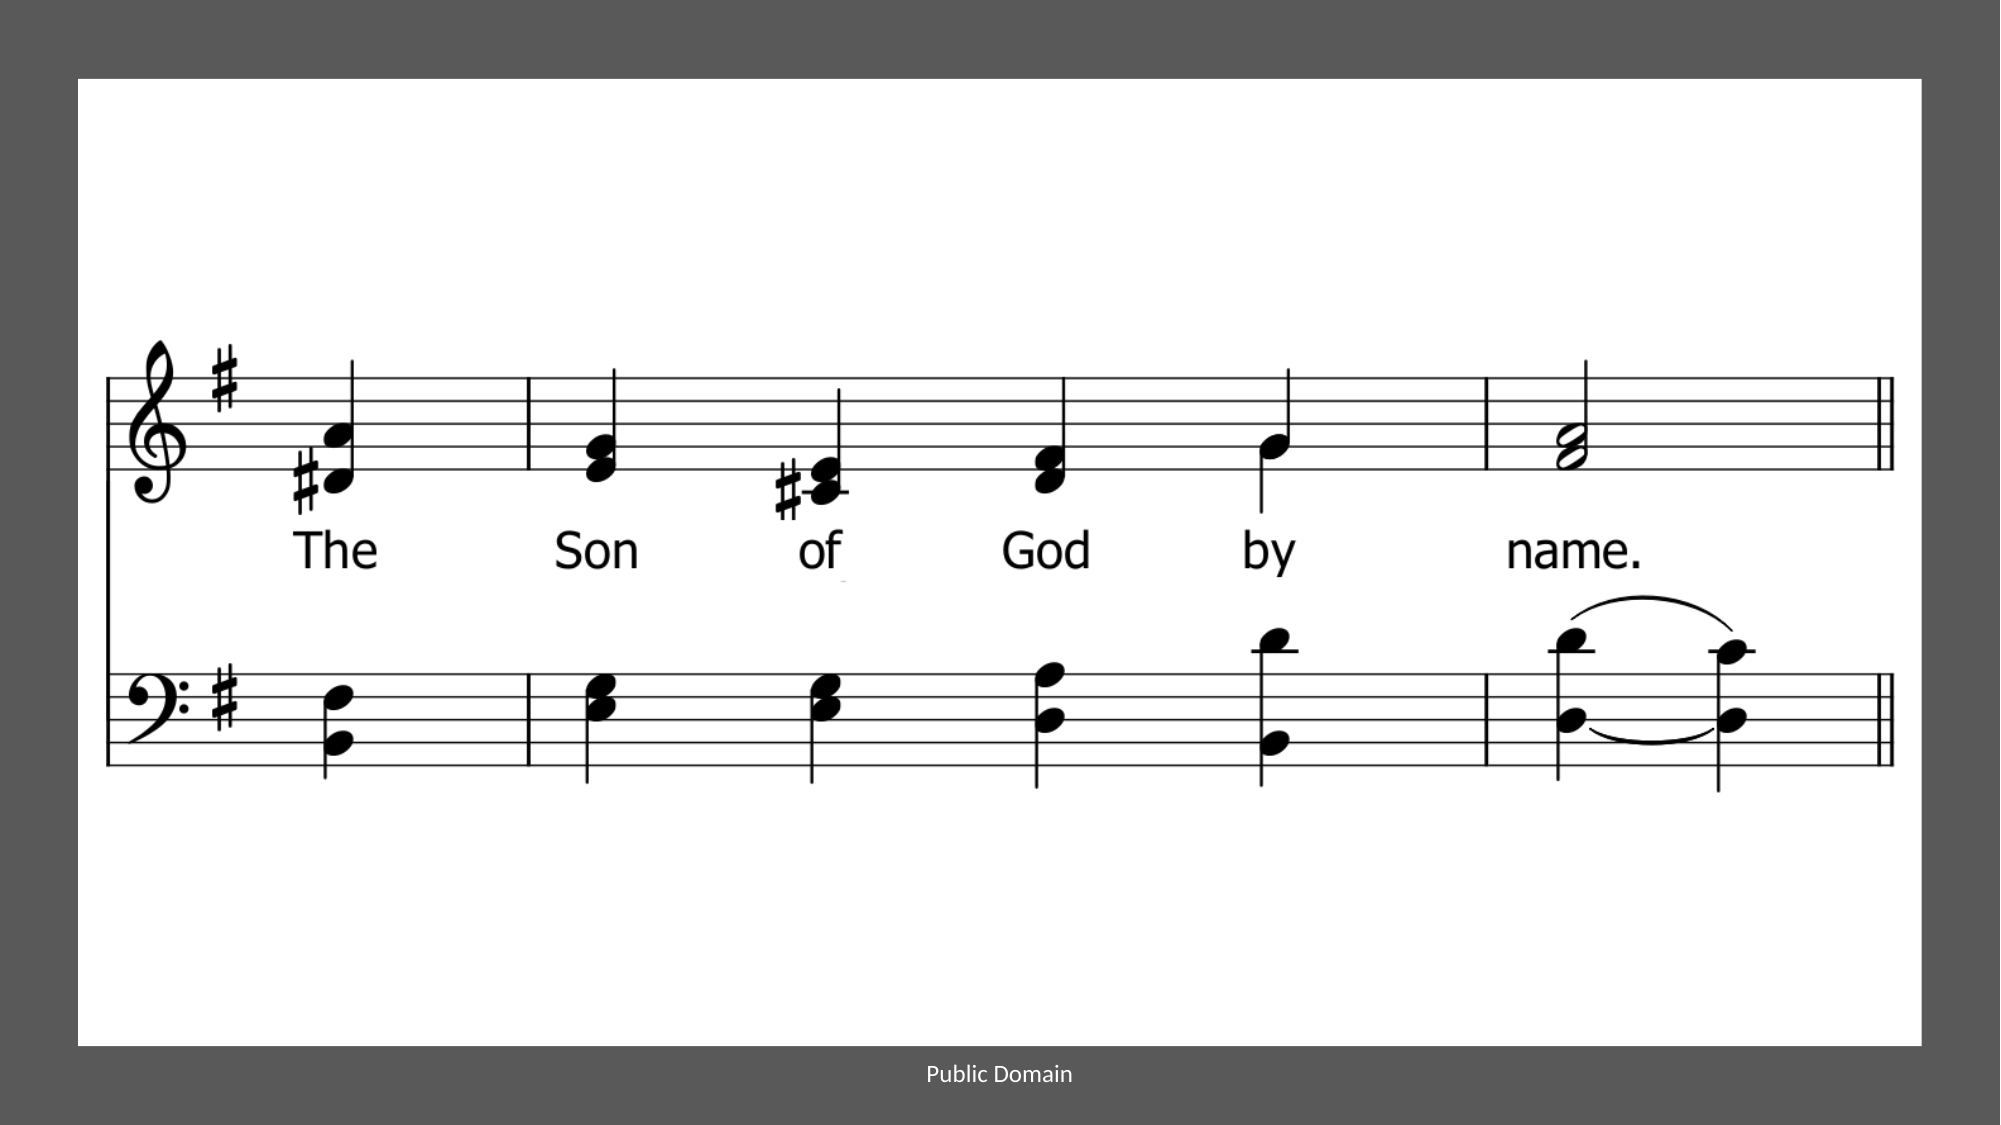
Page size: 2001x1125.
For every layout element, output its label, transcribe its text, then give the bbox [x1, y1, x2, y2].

text_box [77, 78, 1923, 1047]
picture [105, 320, 1895, 805]
footer Public Domain [662, 1042, 1338, 1103]
text_box [0, 0, 2000, 1125]
